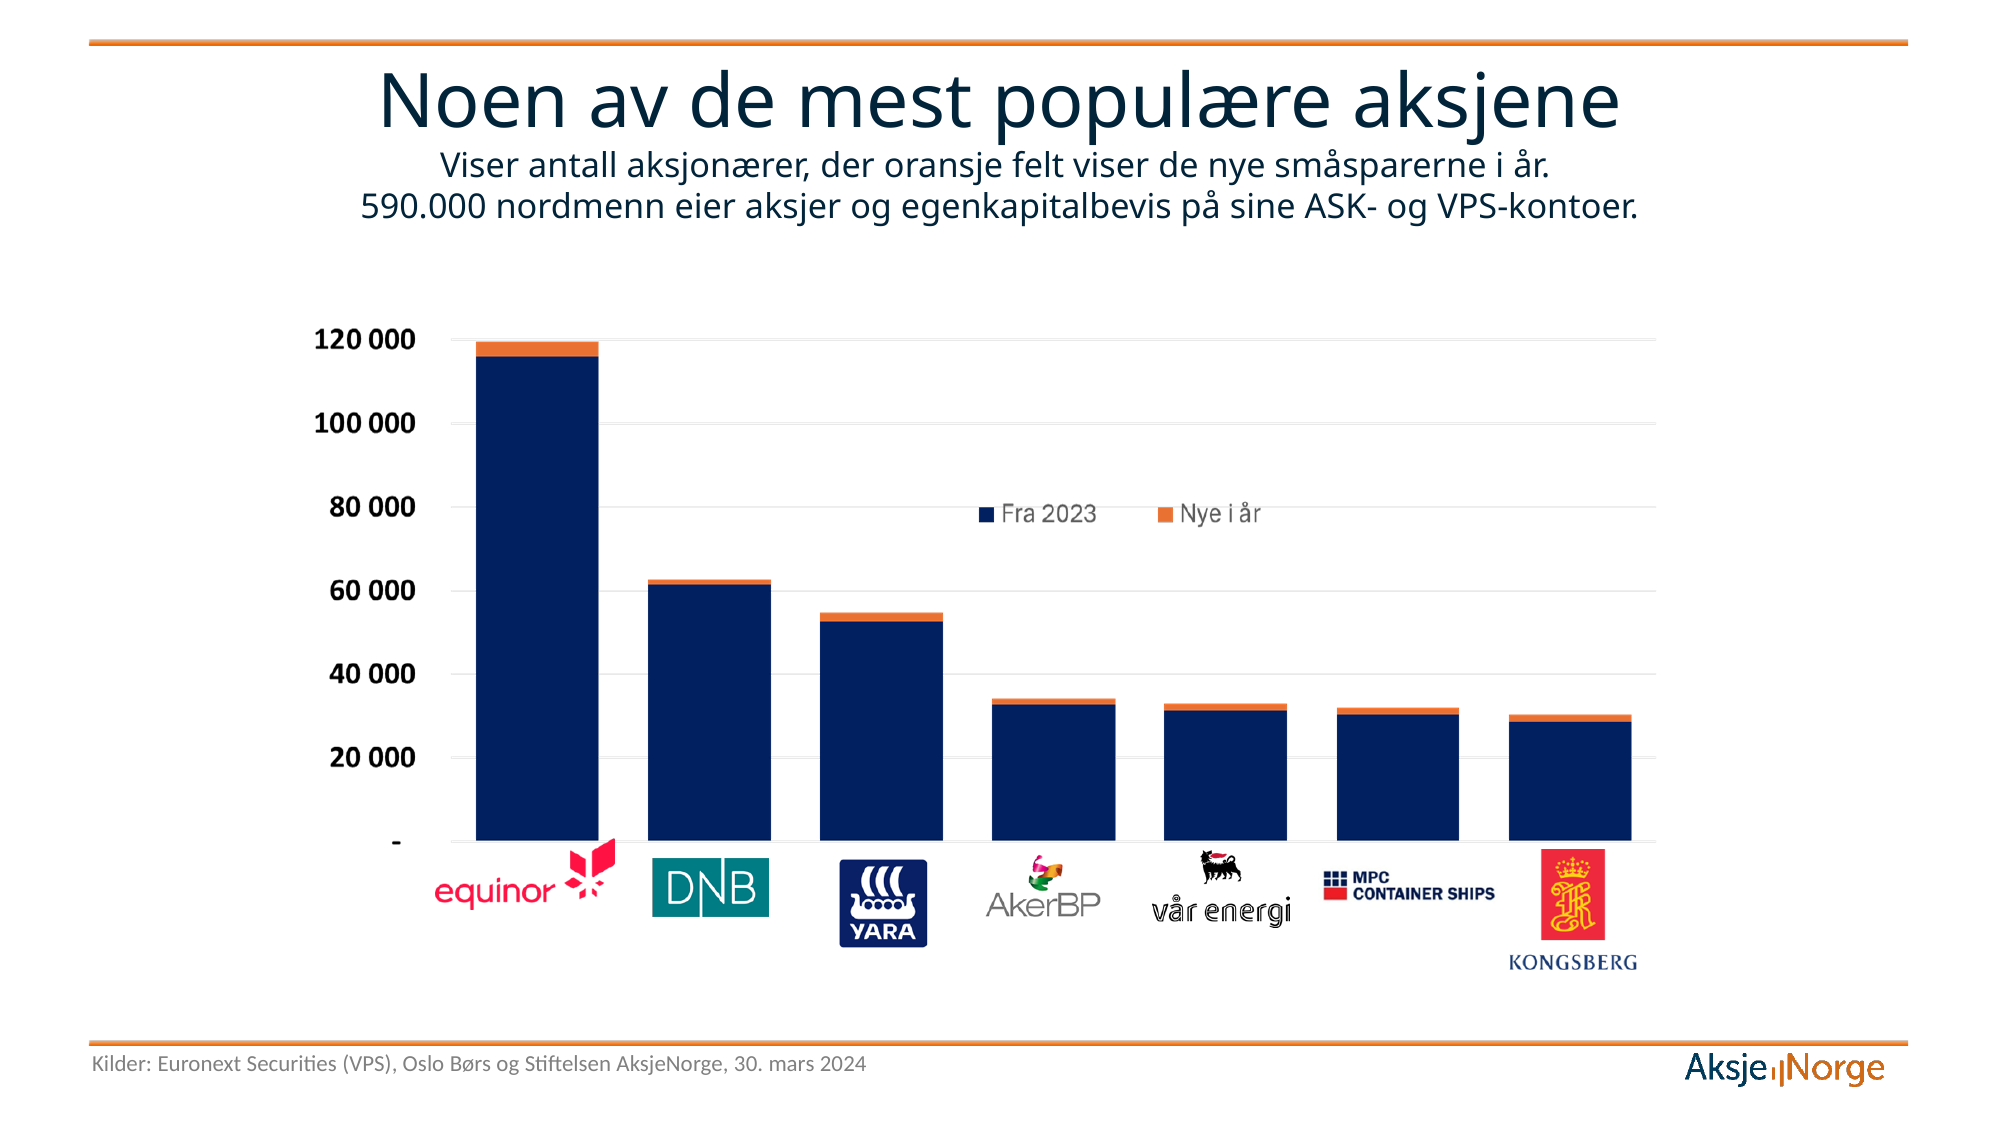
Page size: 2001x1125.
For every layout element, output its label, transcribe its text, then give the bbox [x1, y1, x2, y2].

picture [294, 323, 1676, 970]
title Noen av de mest populære aksjene Viser antall aksjonærer, der oransje felt viser de nye småsparerne i år. 590.000 nordmenn eier aksjer og egenkapitalbevis på sine ASK- og VPS-kontoer. [99, 45, 1900, 233]
picture [1685, 1053, 1884, 1087]
text_box Kilder: Euronext Securities (VPS), Oslo Børs og Stiftelsen AksjeNorge, 30. mars 2024 [77, 1041, 1121, 1084]
